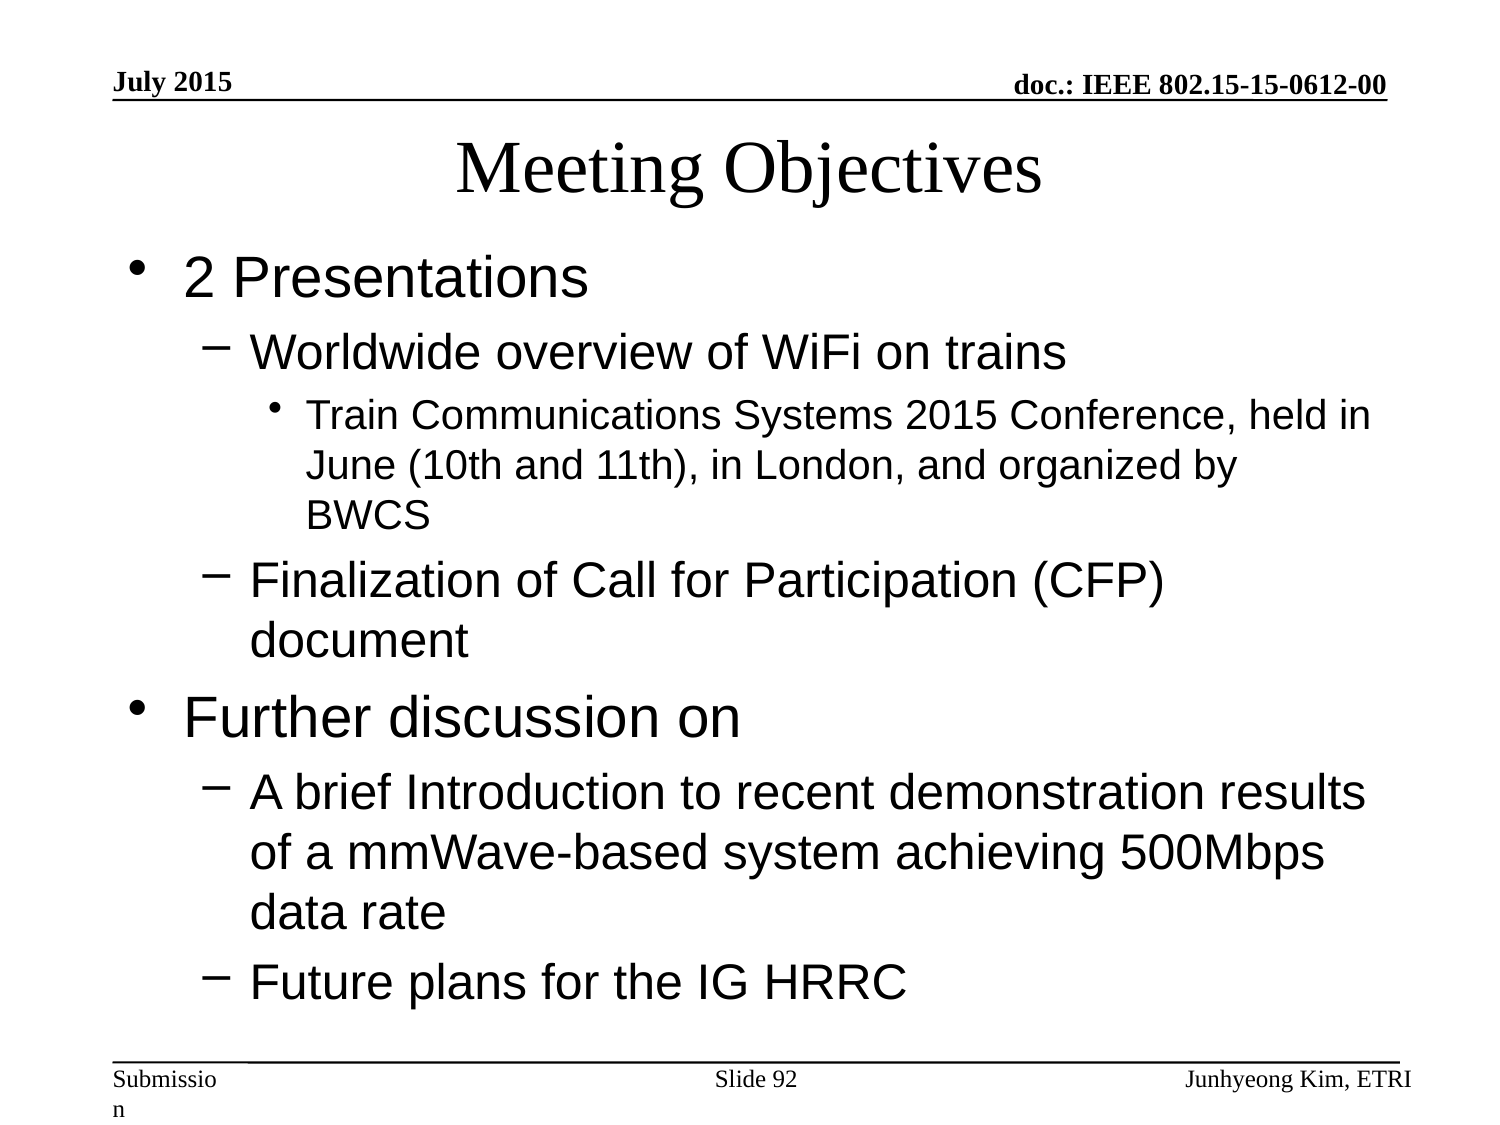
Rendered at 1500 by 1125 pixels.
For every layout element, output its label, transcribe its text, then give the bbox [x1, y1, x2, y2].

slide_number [112, 62, 375, 98]
footer Junhyeong Kim, ETRI [900, 1062, 1413, 1093]
title Meeting Objectives [112, 112, 1388, 213]
list 2 Presentations Worldwide overview of WiFi on trains Train Communications Systems 2015 Conference, held in June (10th and 11th), in London, and organized by BWCS Finalization of Call for Participation (CFP) document Further discussion on A brief Introduction to recent demonstration results of a mmWave-based system achieving 500Mbps data rate Future plans for the IG HRRC [112, 231, 1388, 1000]
slide_number Slide 92 [712, 1062, 801, 1093]
